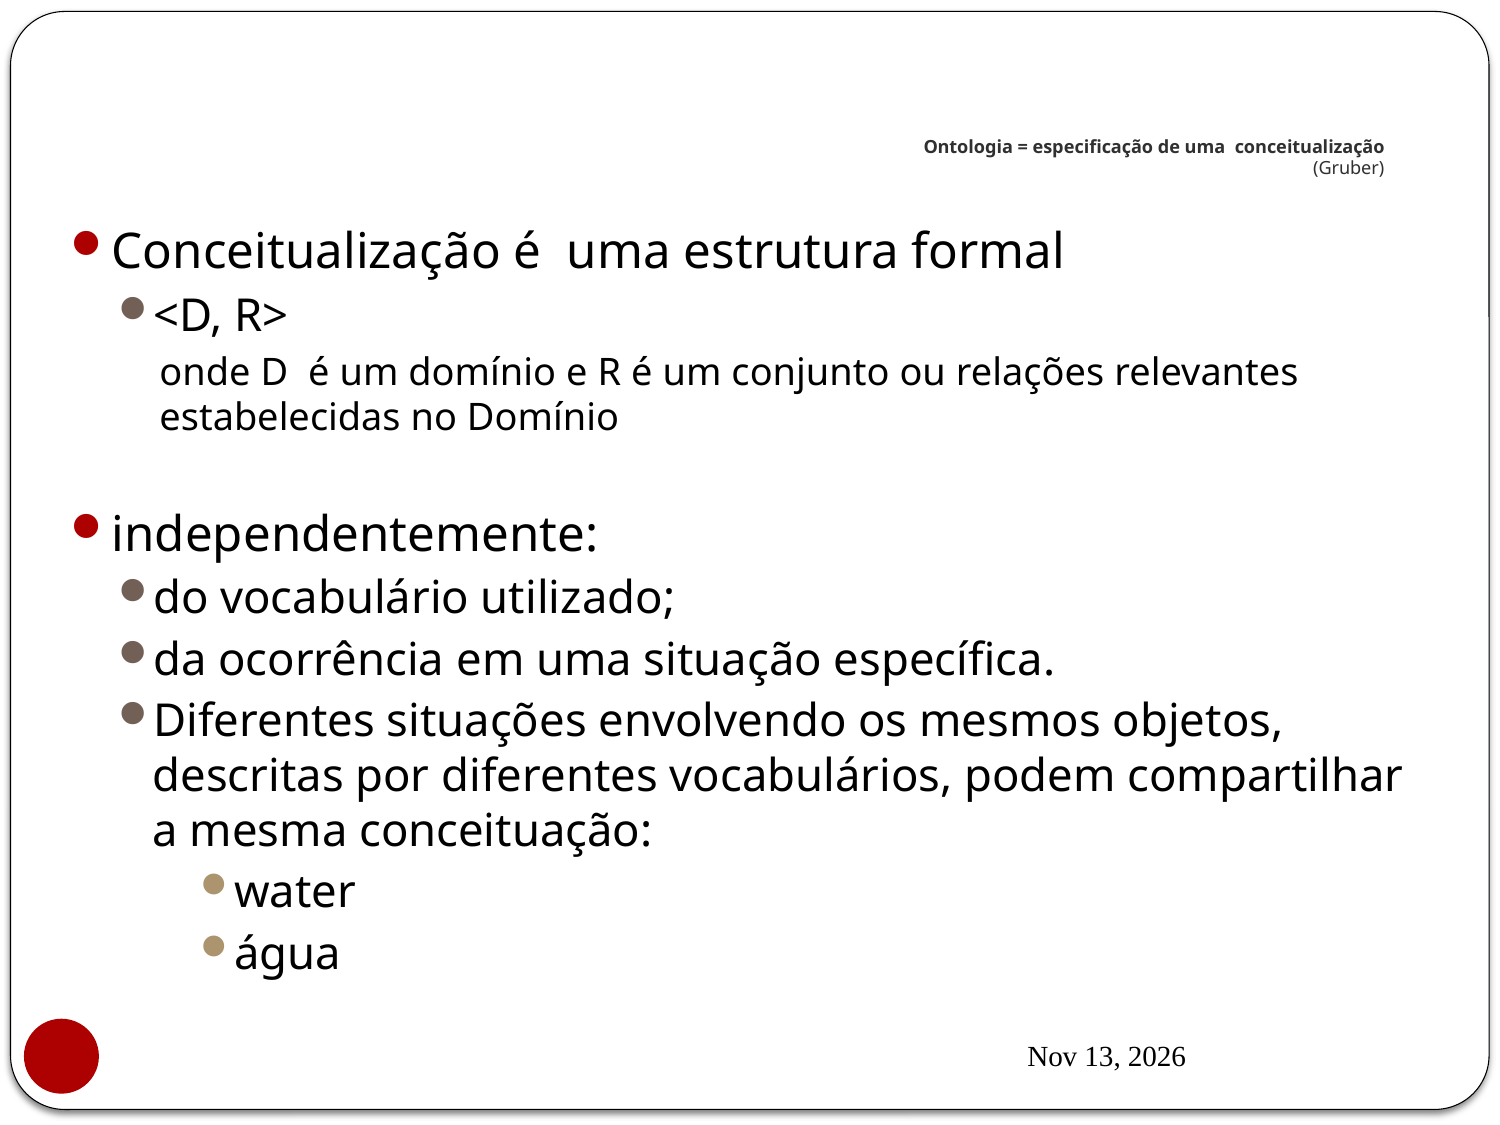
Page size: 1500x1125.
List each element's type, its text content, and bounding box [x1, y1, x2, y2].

list Conceitualização é uma estrutura formal <D, R> onde D é um domínio e R é um conjunto ou relações relevantes estabelecidas no Domínio independentemente: do vocabulário utilizado; da ocorrência em uma situação específica. Diferentes situações envolvendo os mesmos objetos, descritas por diferentes vocabulários, podem compartilhar a mesma conceituação: water água [55, 141, 1454, 986]
slide_number [23, 1018, 99, 1094]
slide_number [1012, 1015, 1419, 1094]
title Ontologia = especificação de uma conceitualização (Gruber) [49, 42, 1400, 194]
